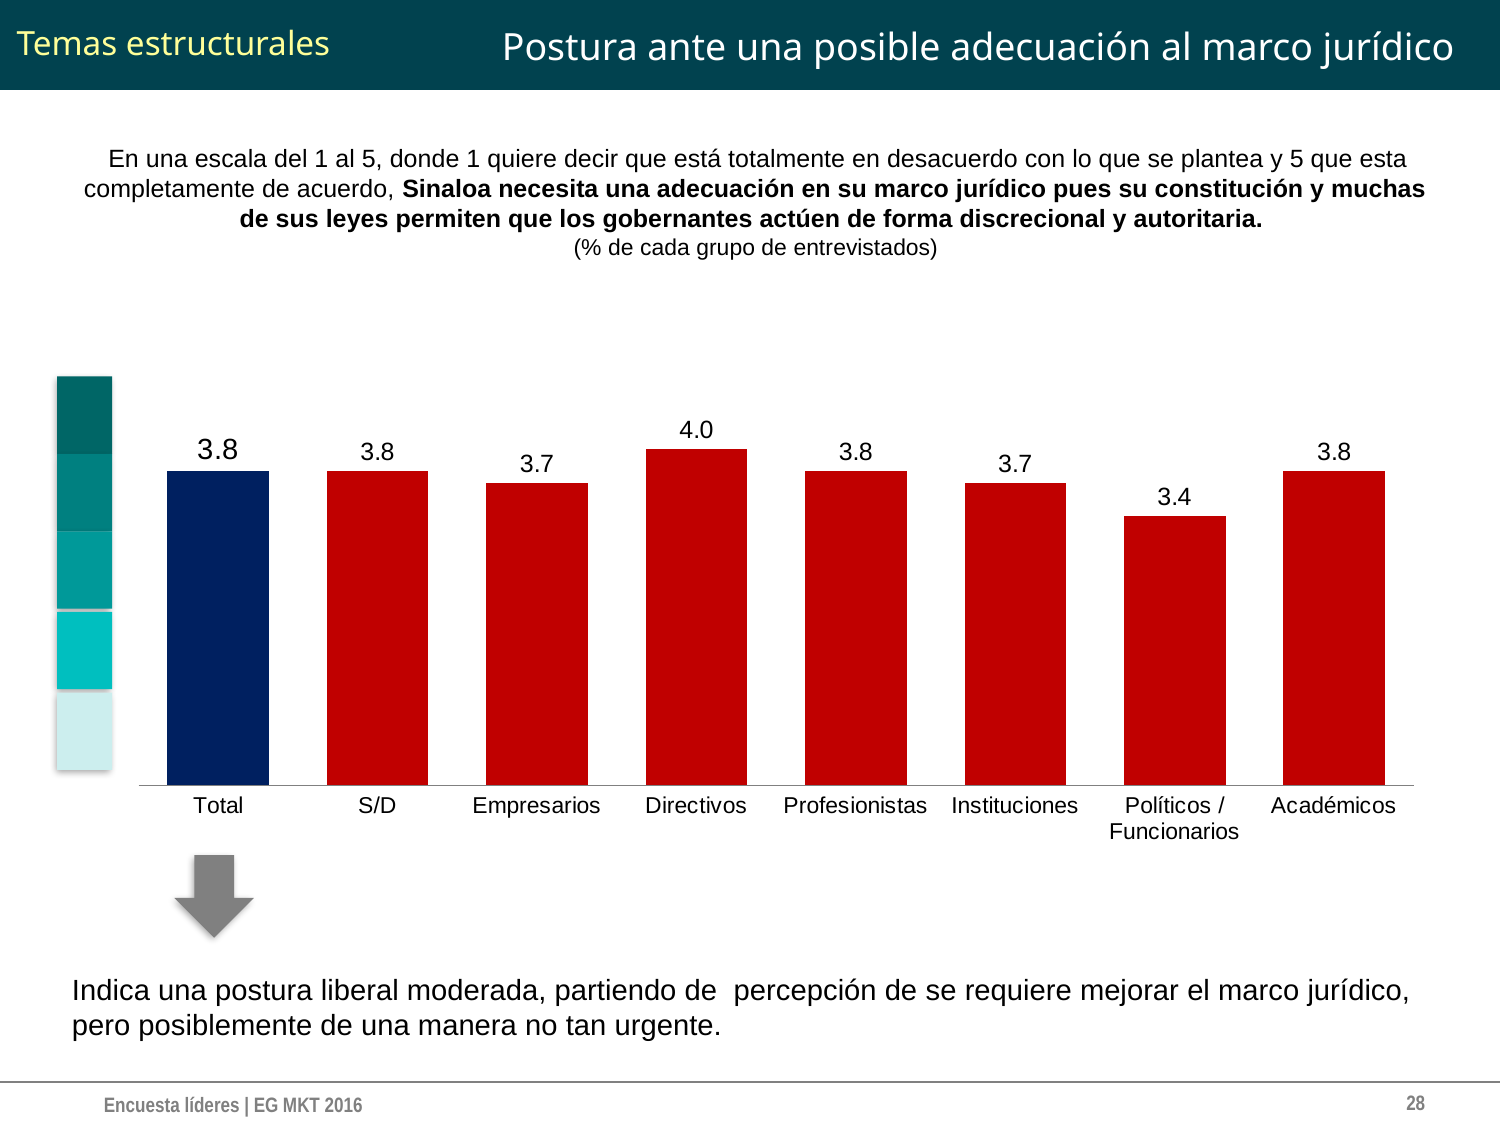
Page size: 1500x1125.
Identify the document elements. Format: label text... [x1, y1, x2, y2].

title Postura ante una posible adecuación al marco jurídico [100, 0, 1471, 91]
text_box En una escala del 1 al 5, donde 1 quiere decir que está totalmente en desacuerdo con lo que se plantea y 5 que esta completamente de acuerdo, Sinaloa necesita una adecuación en su marco jurídico pues su constitución y muchas de sus leyes permiten que los gobernantes actúen de forma discrecional y autoritaria. (% de cada grupo de entrevistados) [64, 135, 1447, 268]
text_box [56, 376, 113, 771]
text_box Indica una postura liberal moderada, partiendo de percepción de se requiere mejorar el marco jurídico, pero posiblemente de una manera no tan urgente. [57, 964, 1471, 1049]
text_box Temas estructurales [1, 14, 346, 70]
slide_number 28 [1269, 1081, 1441, 1122]
text_box [174, 865, 254, 938]
chart [111, 325, 1441, 856]
